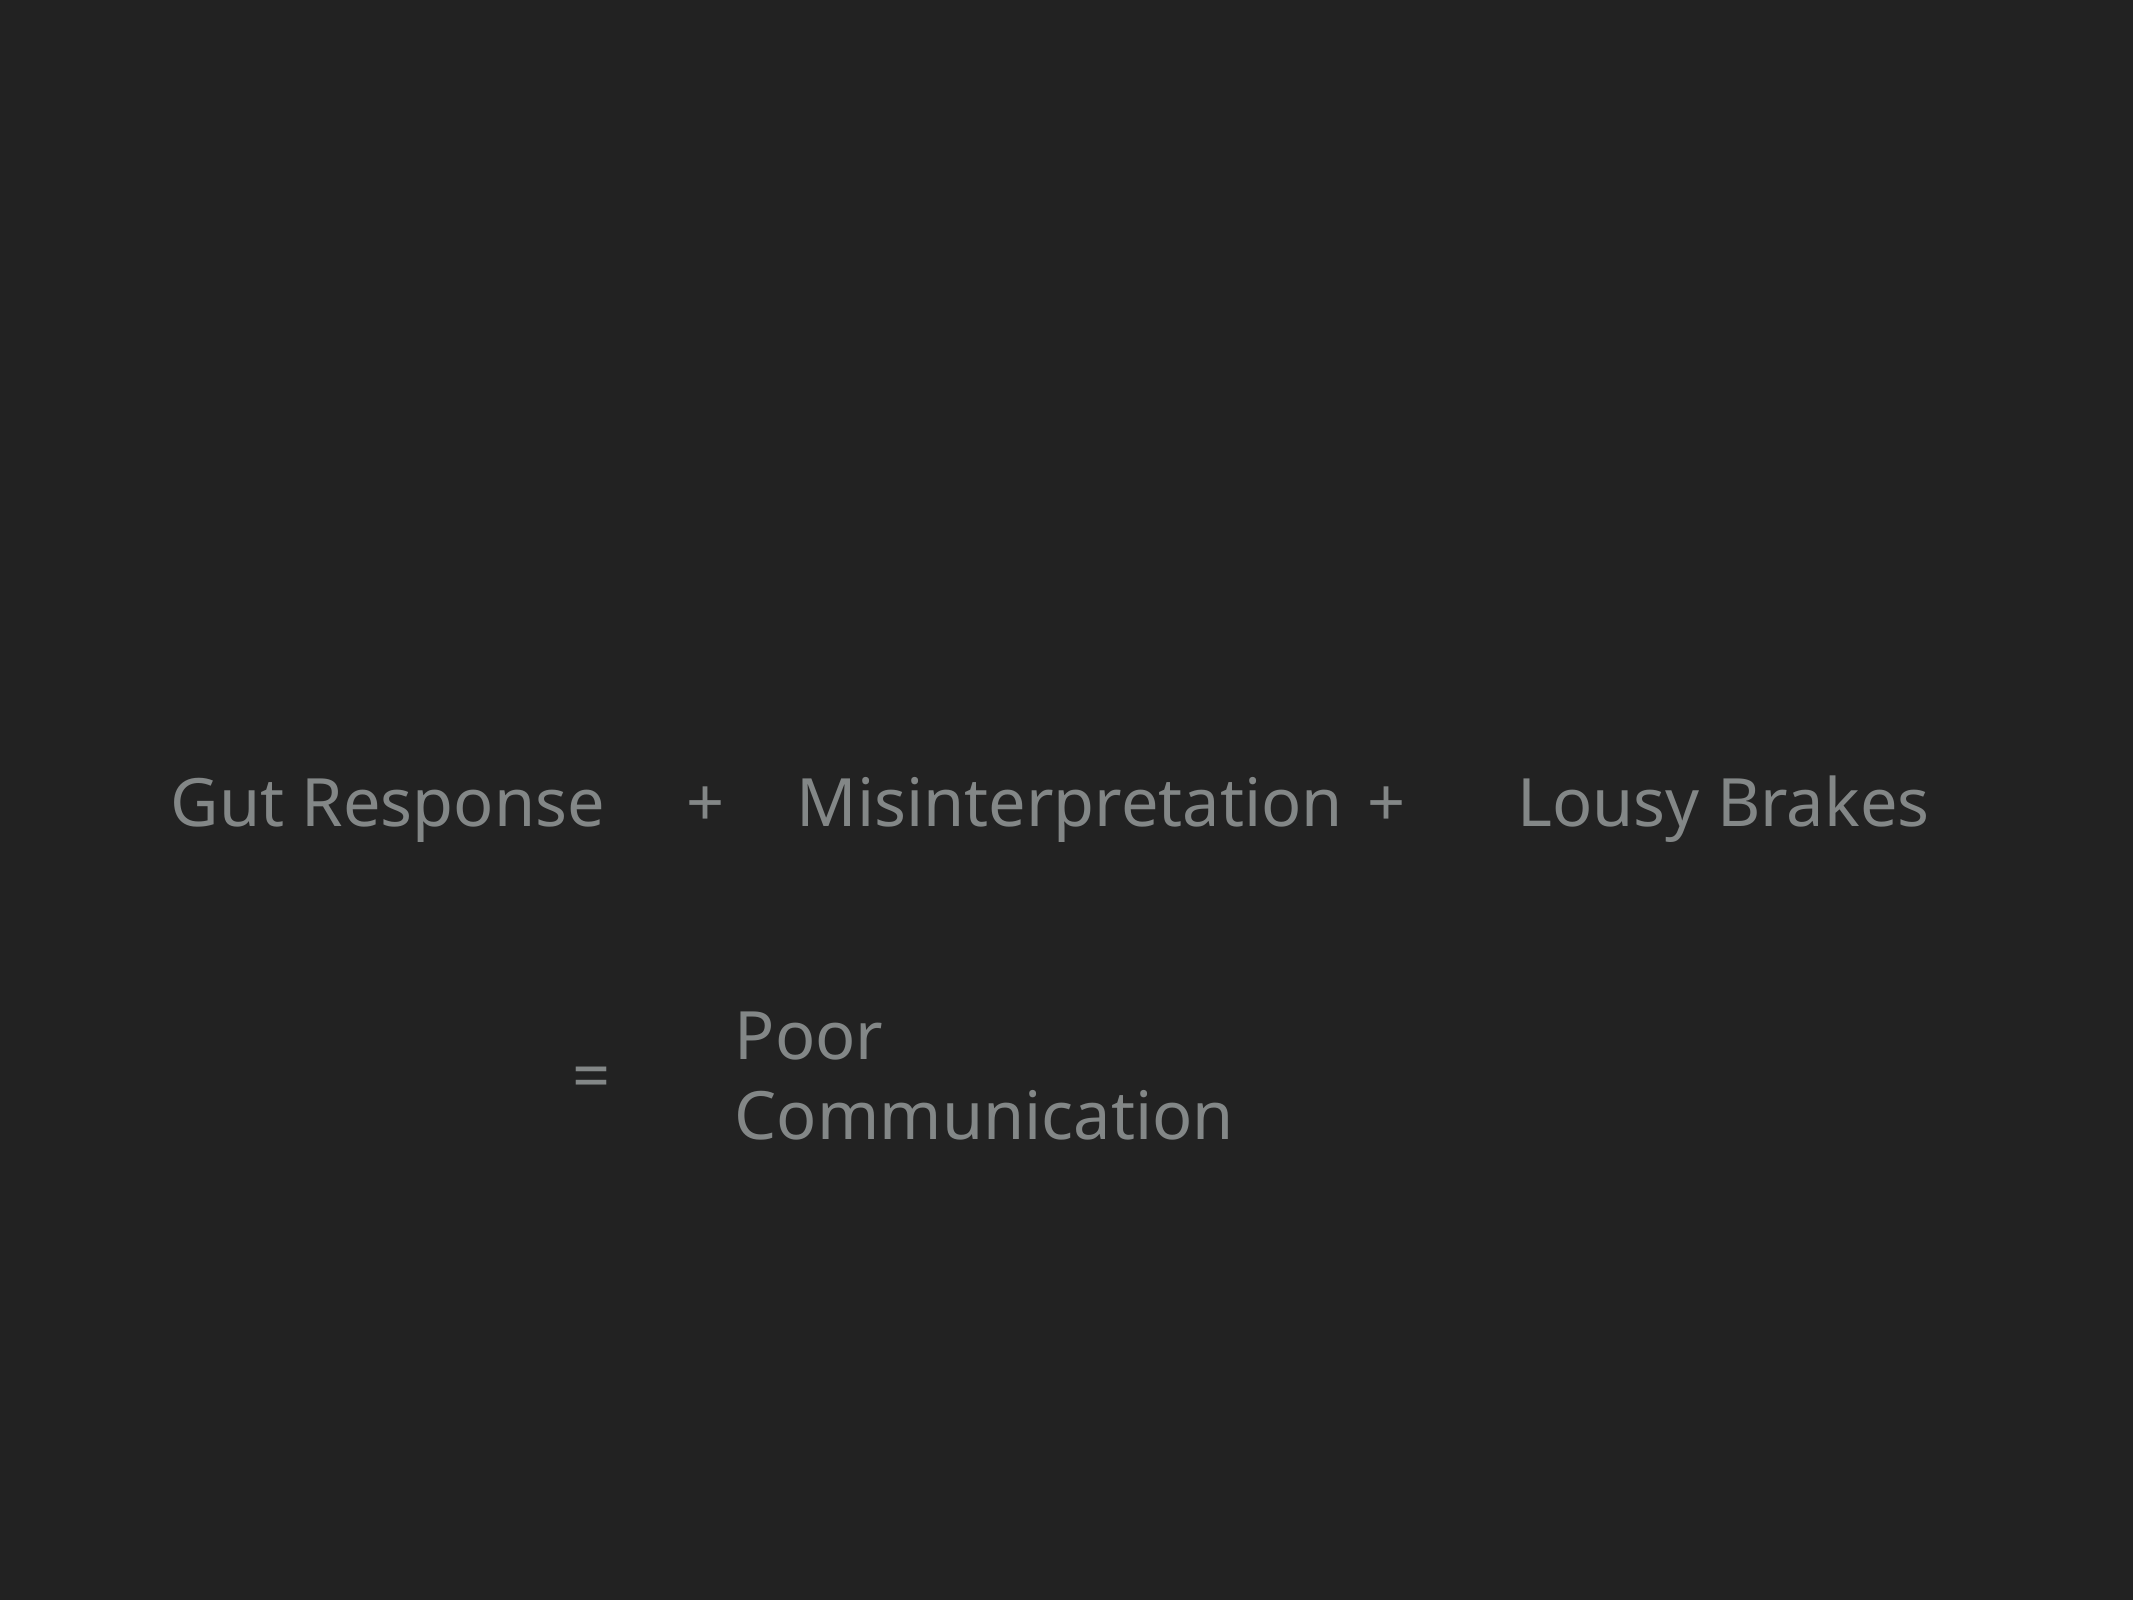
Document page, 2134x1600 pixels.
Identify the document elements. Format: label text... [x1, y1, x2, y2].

text_box = [563, 1024, 619, 1122]
text_box Lousy Brakes [1509, 751, 1971, 849]
text_box + [1359, 751, 1415, 849]
text_box Gut Response [162, 751, 624, 849]
text_box Poor Communication [726, 984, 1407, 1162]
text_box Misinterpretation [788, 751, 1359, 849]
text_box + [678, 751, 734, 849]
